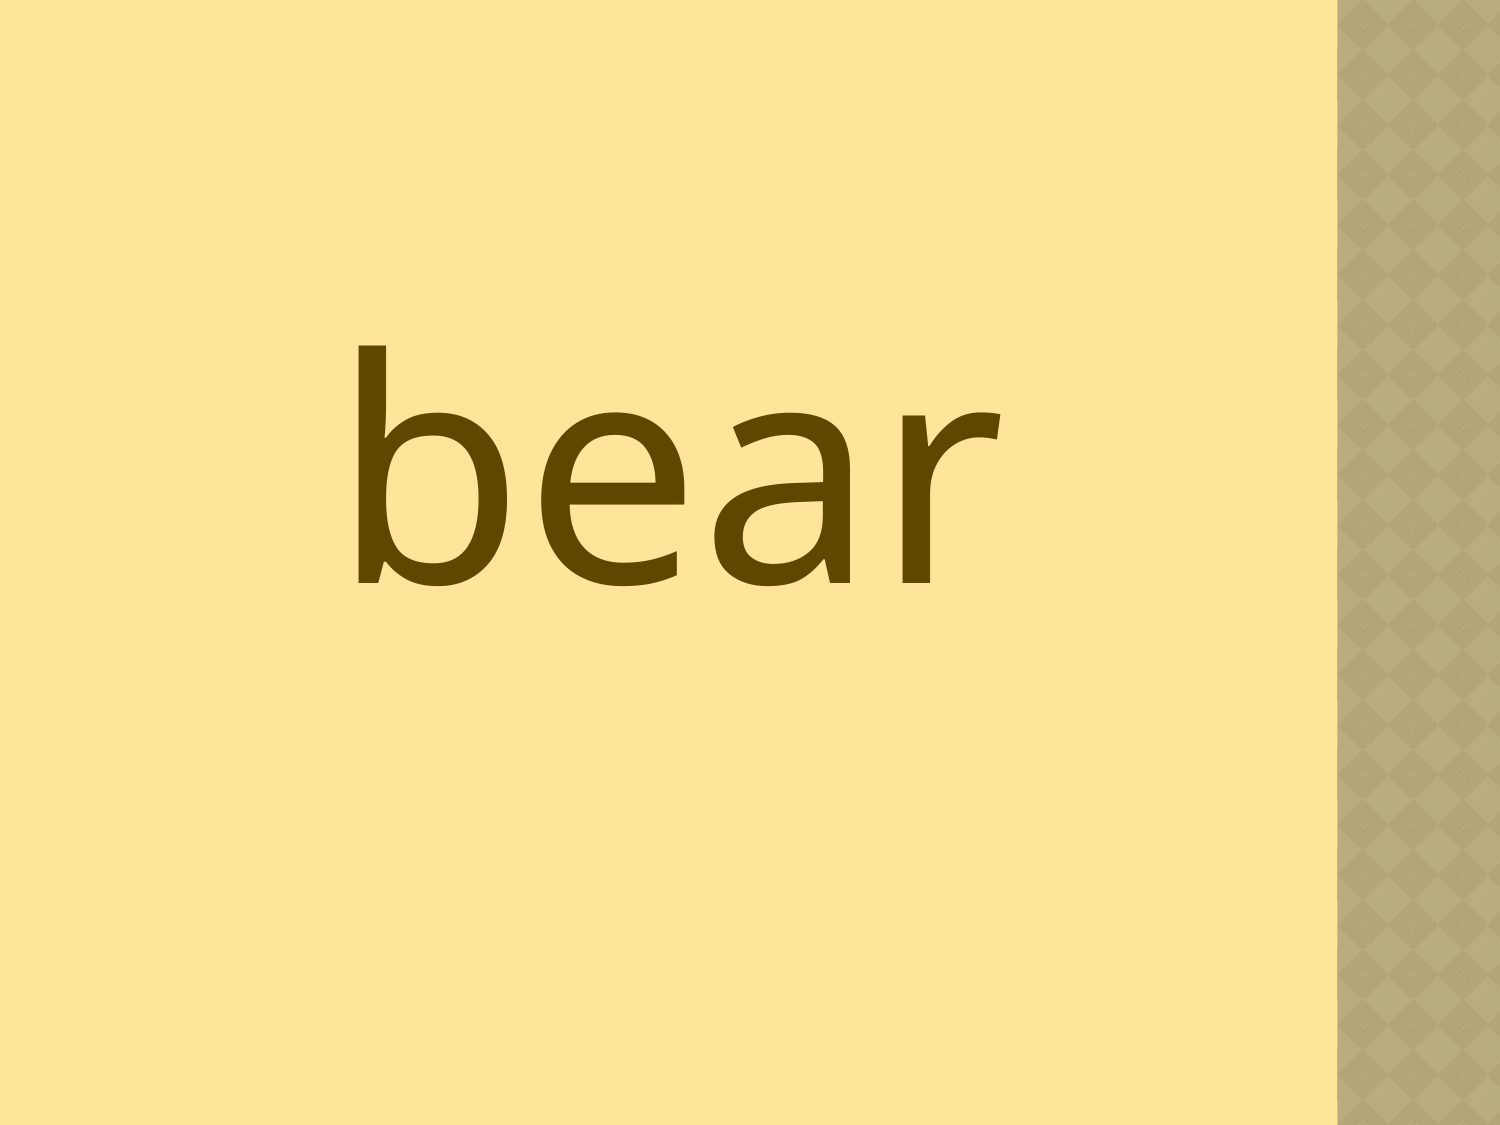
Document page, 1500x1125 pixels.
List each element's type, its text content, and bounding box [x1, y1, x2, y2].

list bear [75, 264, 1263, 1059]
